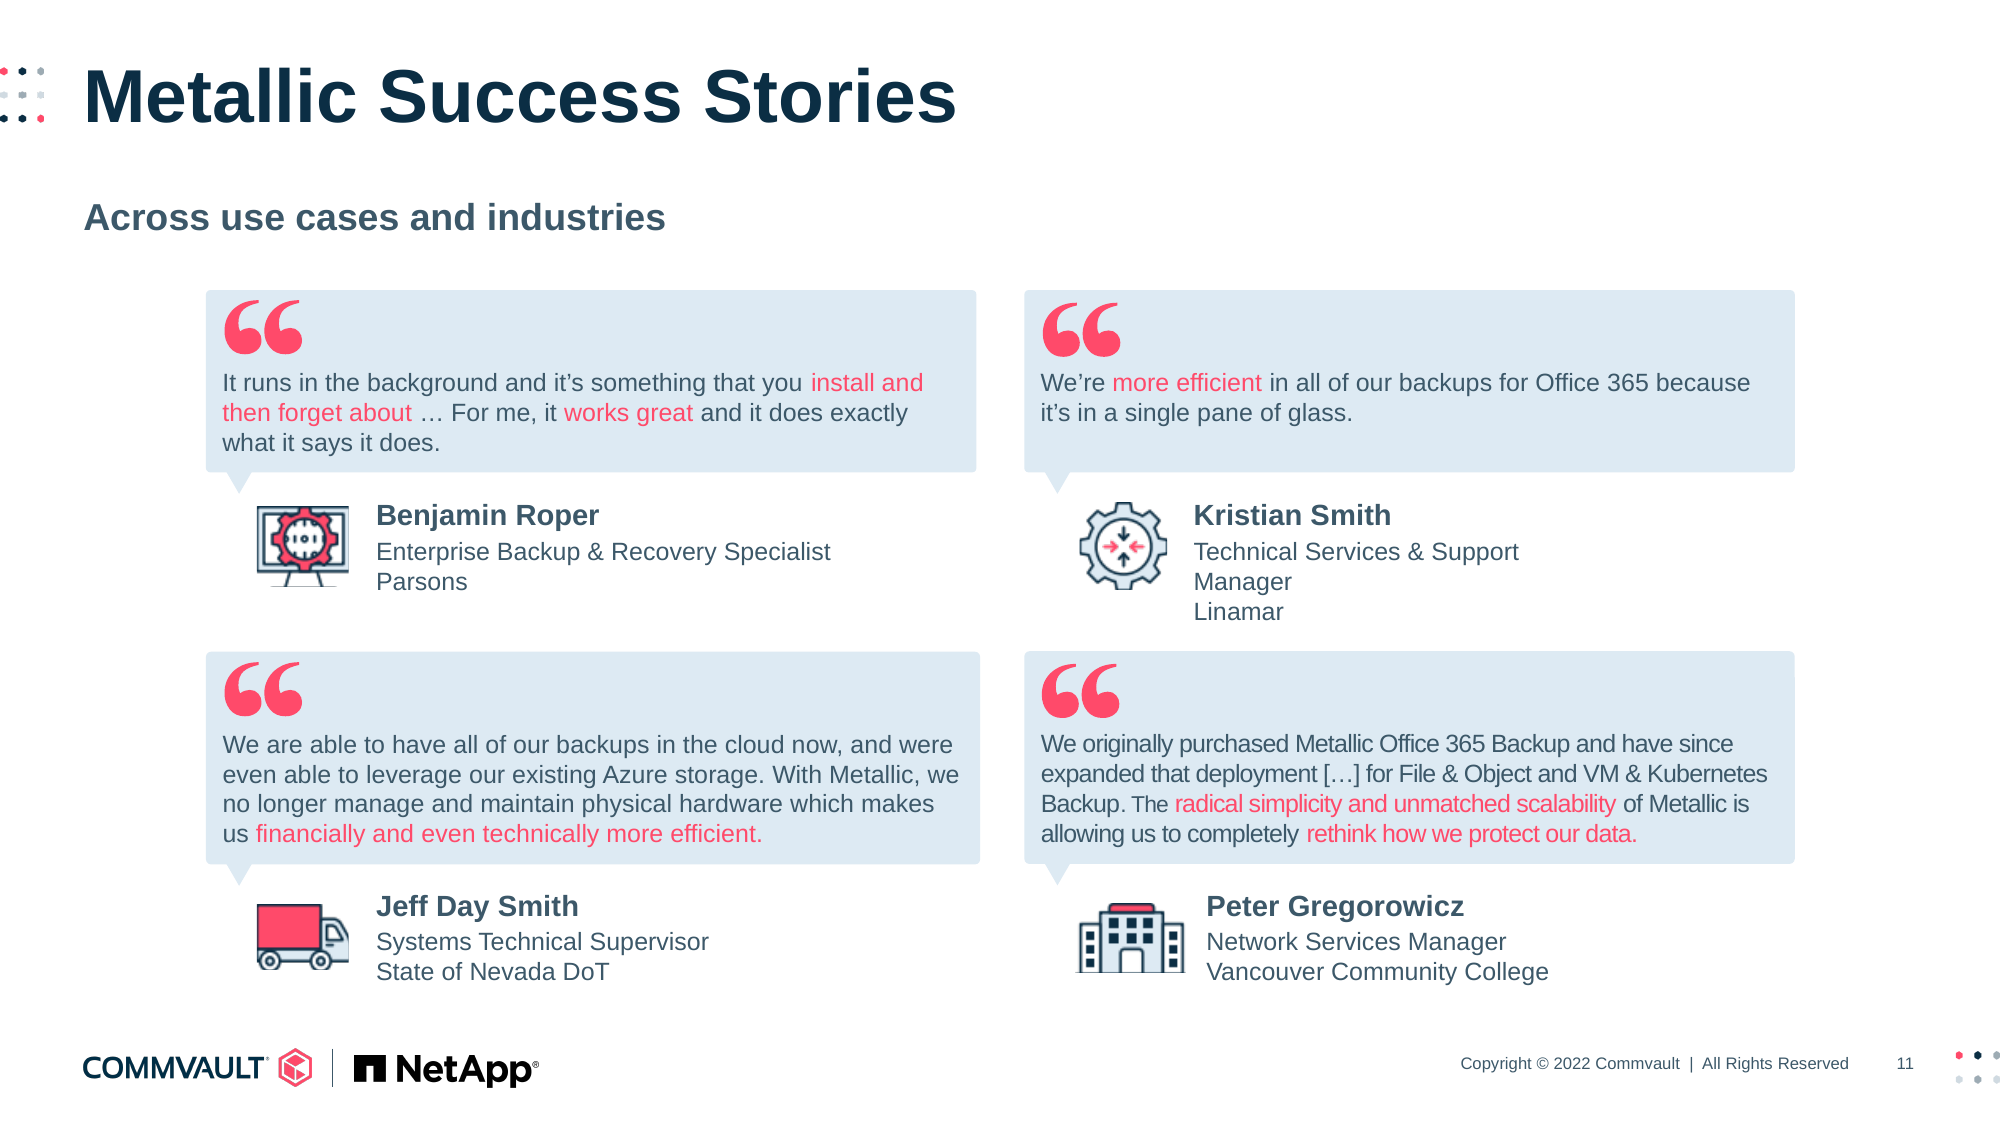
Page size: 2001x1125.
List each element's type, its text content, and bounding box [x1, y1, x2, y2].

text_box Technical Services & Support Manager Linamar [1178, 527, 1639, 600]
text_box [205, 288, 977, 494]
text_box Network Services Manager Vancouver Community College [1191, 918, 1660, 1002]
picture [1955, 1051, 2000, 1088]
picture [1075, 903, 1186, 973]
picture [83, 1048, 312, 1087]
text_box Jeff Day Smith [361, 886, 815, 921]
picture [1079, 502, 1168, 590]
picture [256, 506, 349, 587]
slide_number 11 [1878, 1052, 1915, 1083]
picture [354, 1055, 539, 1089]
list Across use cases and industries [83, 192, 1917, 239]
text_box Peter Gregorowicz [1191, 886, 1670, 921]
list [256, 904, 349, 970]
text_box Enterprise Backup & Recovery Specialist Parsons [361, 527, 928, 597]
text_box Kristian Smith [1178, 494, 1639, 527]
footer Copyright © 2022 Commvault | All Rights Reserved [1450, 1052, 1850, 1083]
text_box Systems Technical Supervisor State of Nevada DoT [361, 918, 814, 983]
picture [0, 67, 44, 123]
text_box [1024, 649, 1795, 886]
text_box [205, 650, 981, 886]
title Metallic Success Stories [83, 47, 1917, 139]
text_box Benjamin Roper [361, 494, 901, 531]
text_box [1024, 288, 1795, 494]
